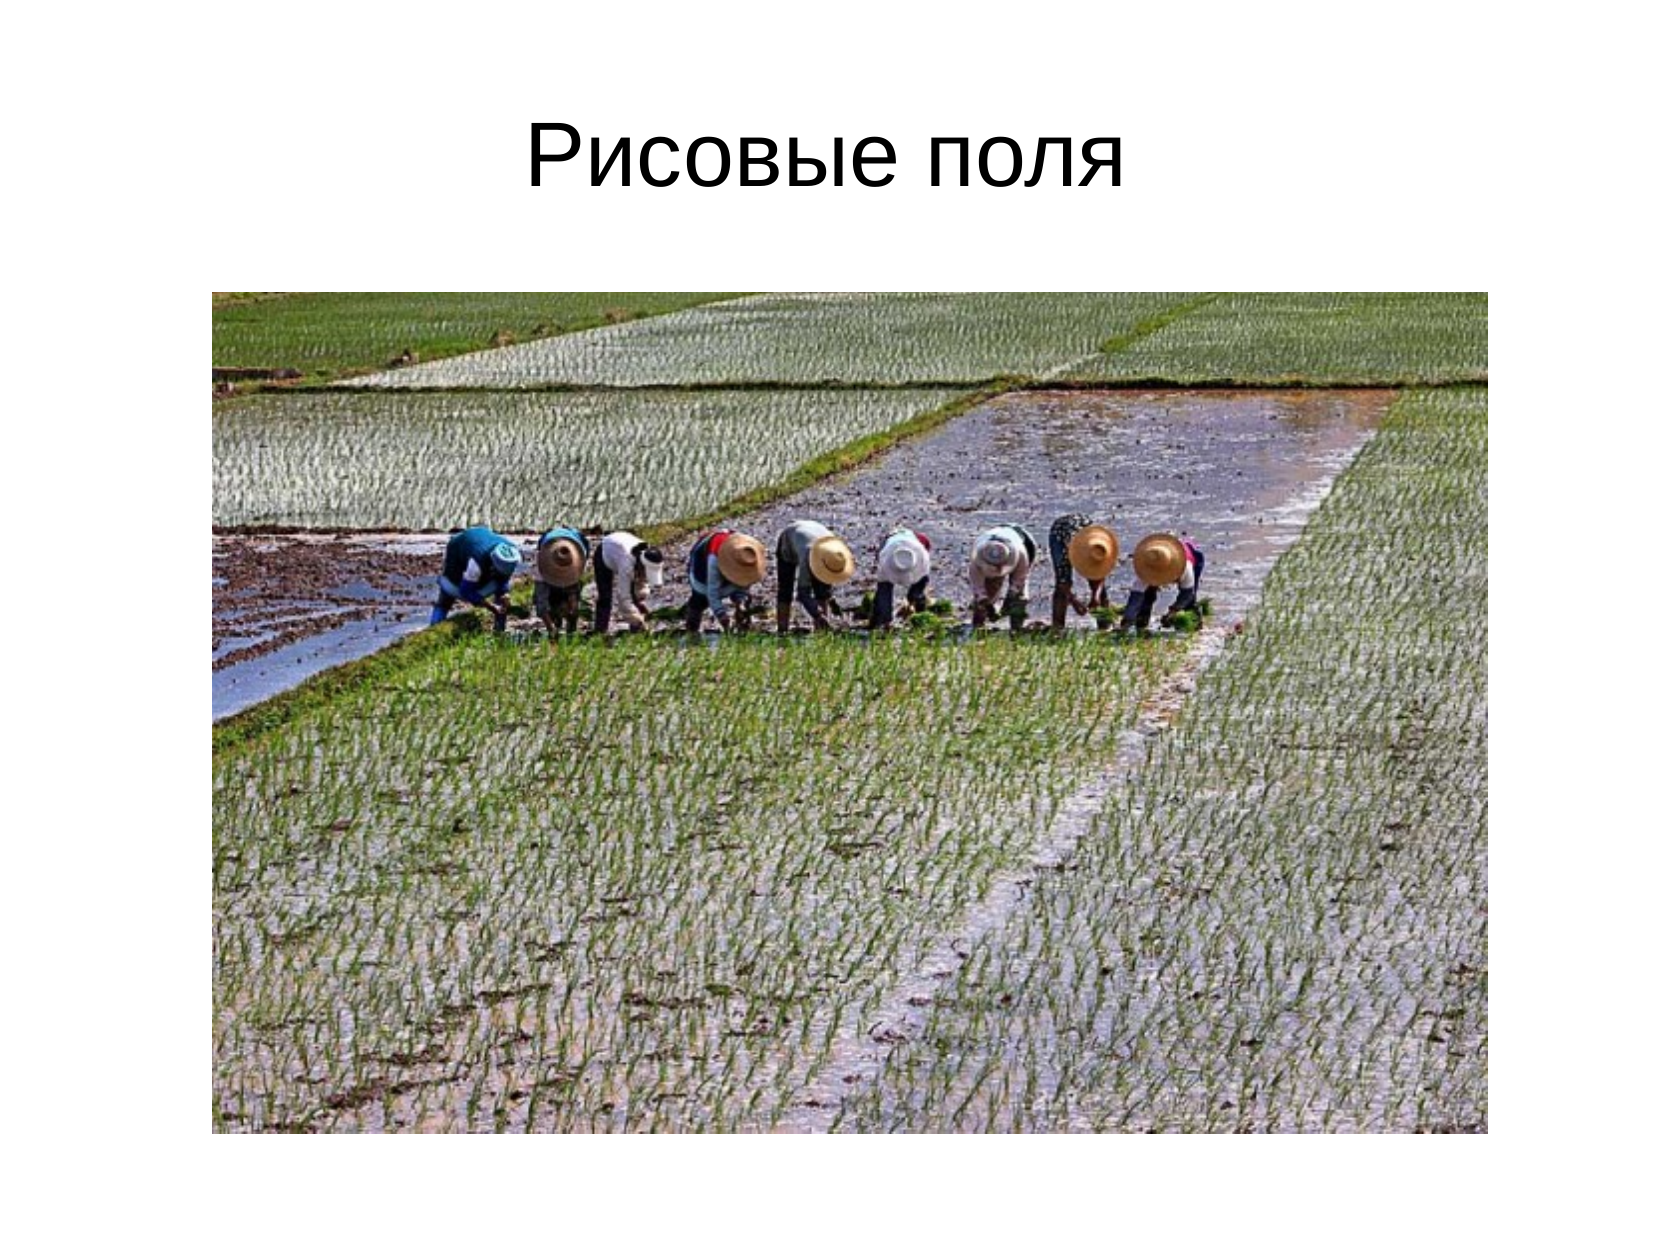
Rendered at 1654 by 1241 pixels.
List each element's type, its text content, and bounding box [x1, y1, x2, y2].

picture [212, 291, 1489, 1135]
title Рисовые поля [82, 56, 1571, 250]
